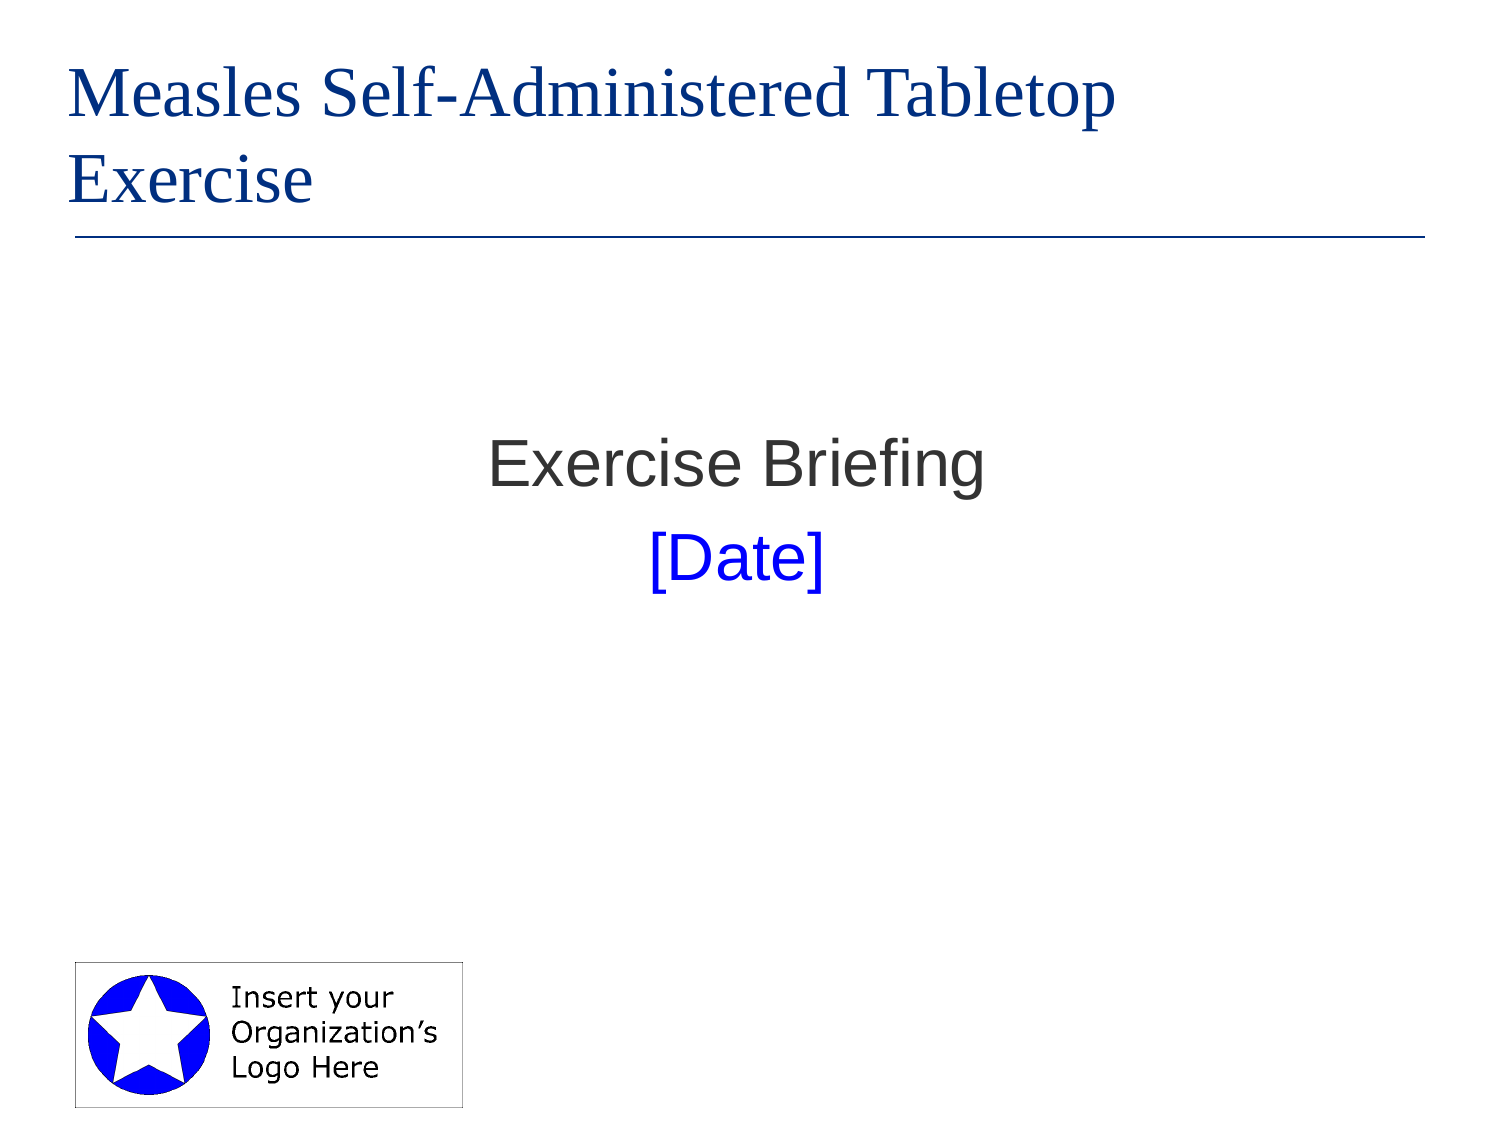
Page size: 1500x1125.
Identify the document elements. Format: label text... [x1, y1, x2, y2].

title Measles Self-Administered Tabletop Exercise [52, 37, 1328, 225]
picture [75, 962, 463, 1108]
subtitle Exercise Briefing [Date] [212, 412, 1263, 638]
